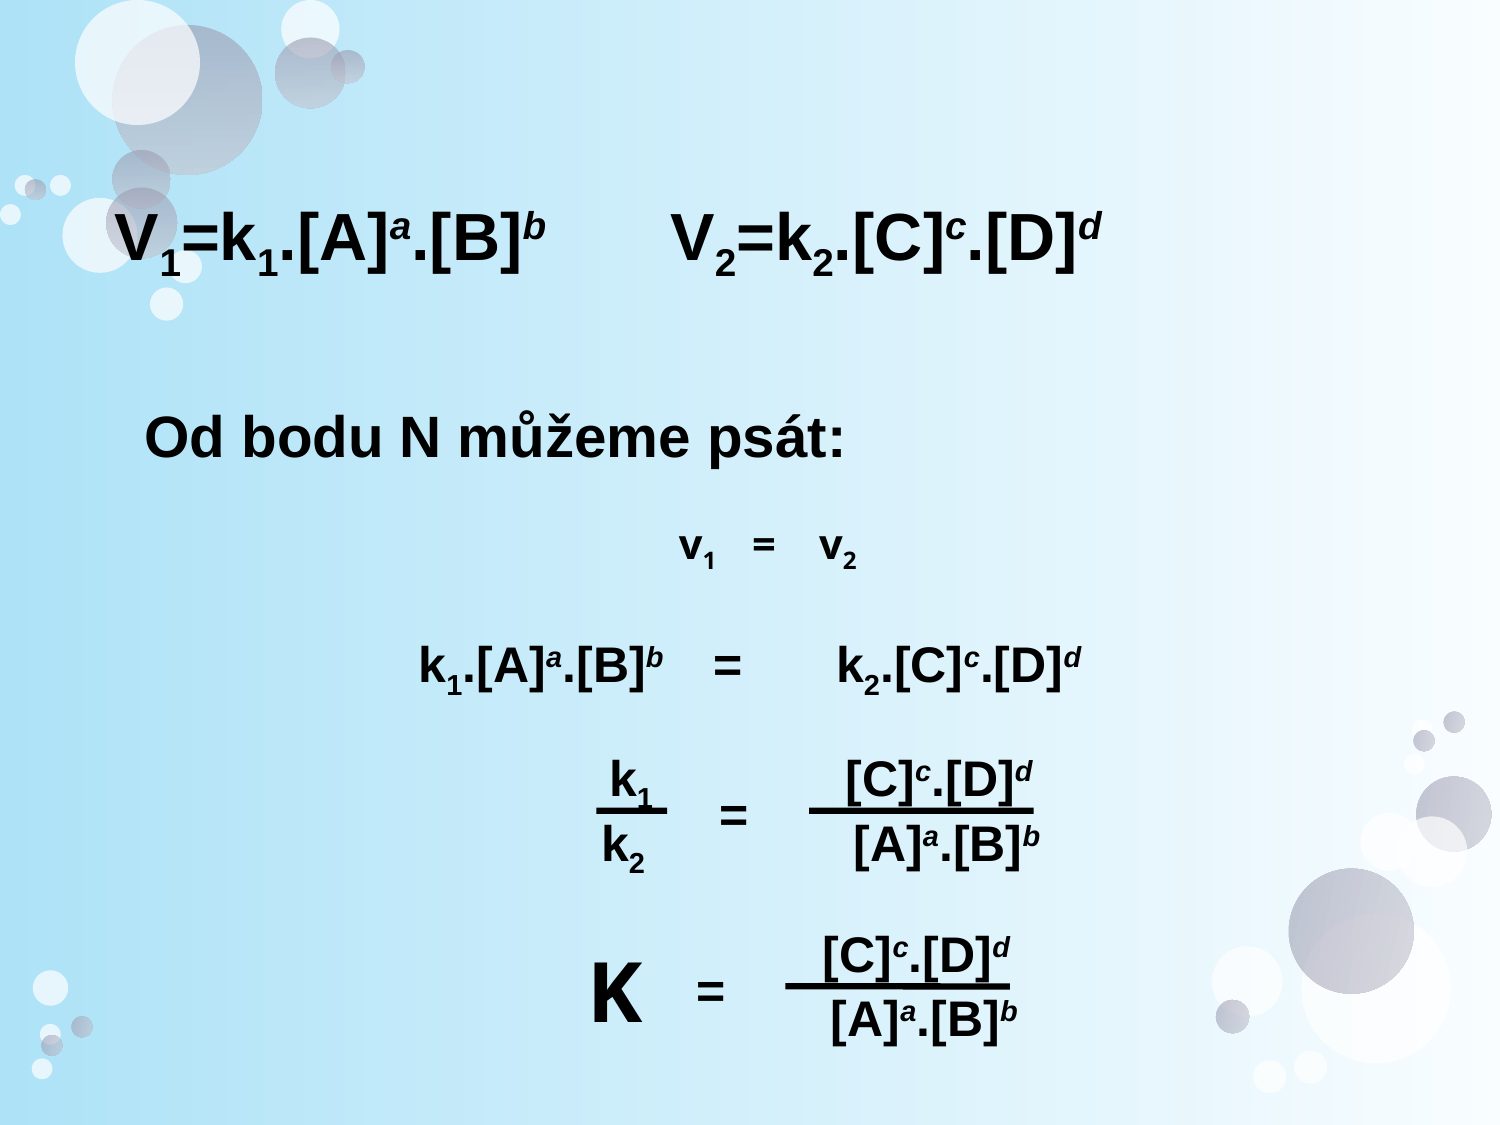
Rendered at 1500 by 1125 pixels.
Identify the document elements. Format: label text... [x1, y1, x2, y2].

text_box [181, 704, 1461, 895]
text_box V1=k1.[A]a.[B]b [100, 186, 655, 292]
text_box k1.[A]a.[B]b = k2.[C]c.[D]d [112, 591, 1388, 721]
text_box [128, 395, 1500, 576]
text_box V2=k2.[C]c.[D]d [655, 186, 1412, 292]
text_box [157, 879, 1437, 1070]
